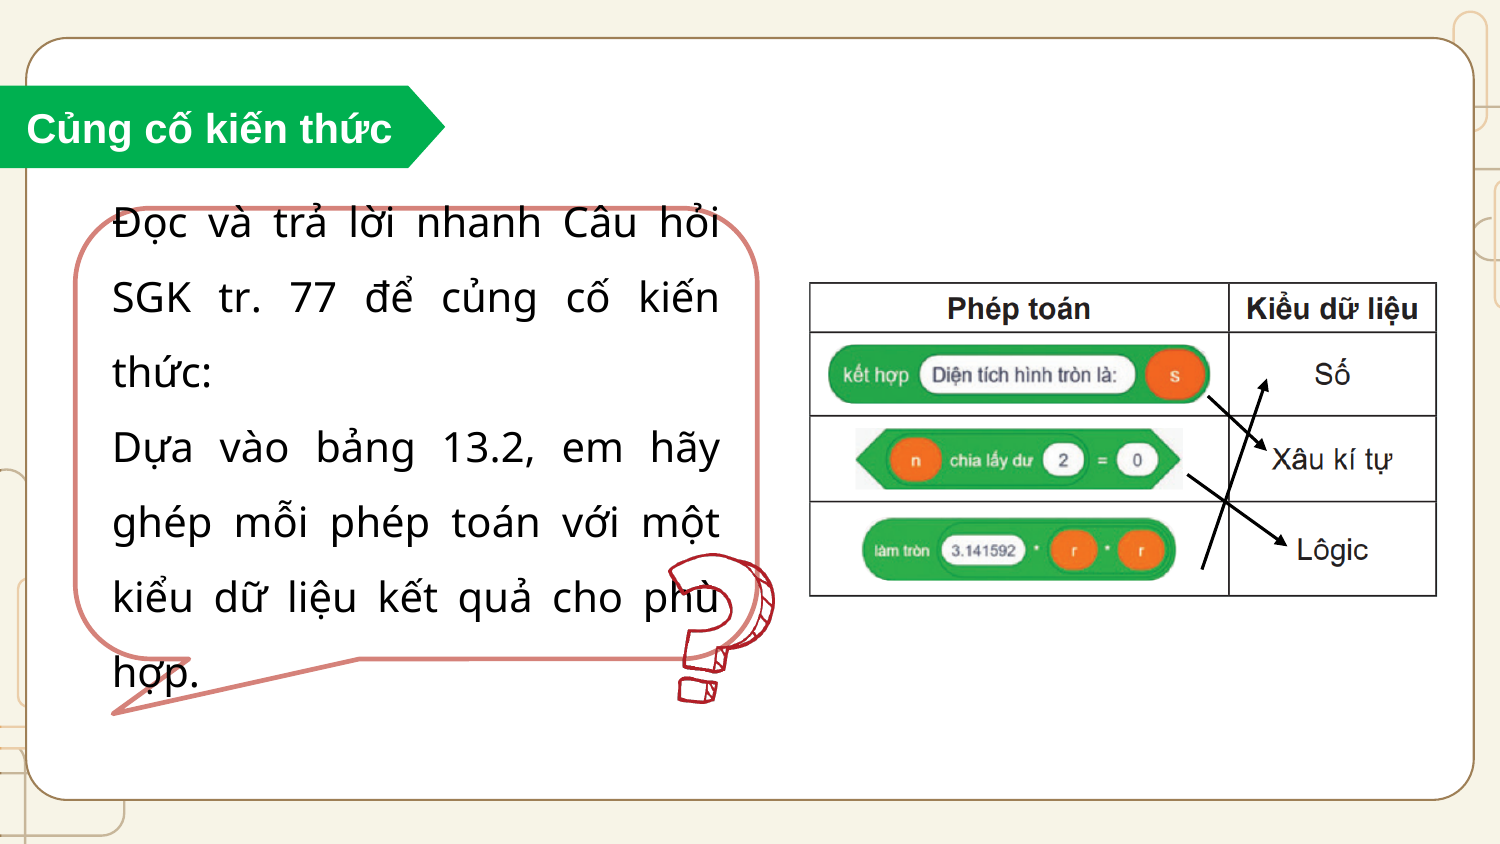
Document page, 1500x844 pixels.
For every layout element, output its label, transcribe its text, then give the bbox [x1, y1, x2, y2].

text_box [1201, 378, 1268, 570]
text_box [1273, 474, 1288, 547]
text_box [74, 207, 775, 705]
text_box [24, 35, 1476, 803]
picture [800, 274, 1443, 603]
text_box Củng cố kiến thức [0, 83, 447, 171]
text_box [1187, 474, 1196, 547]
